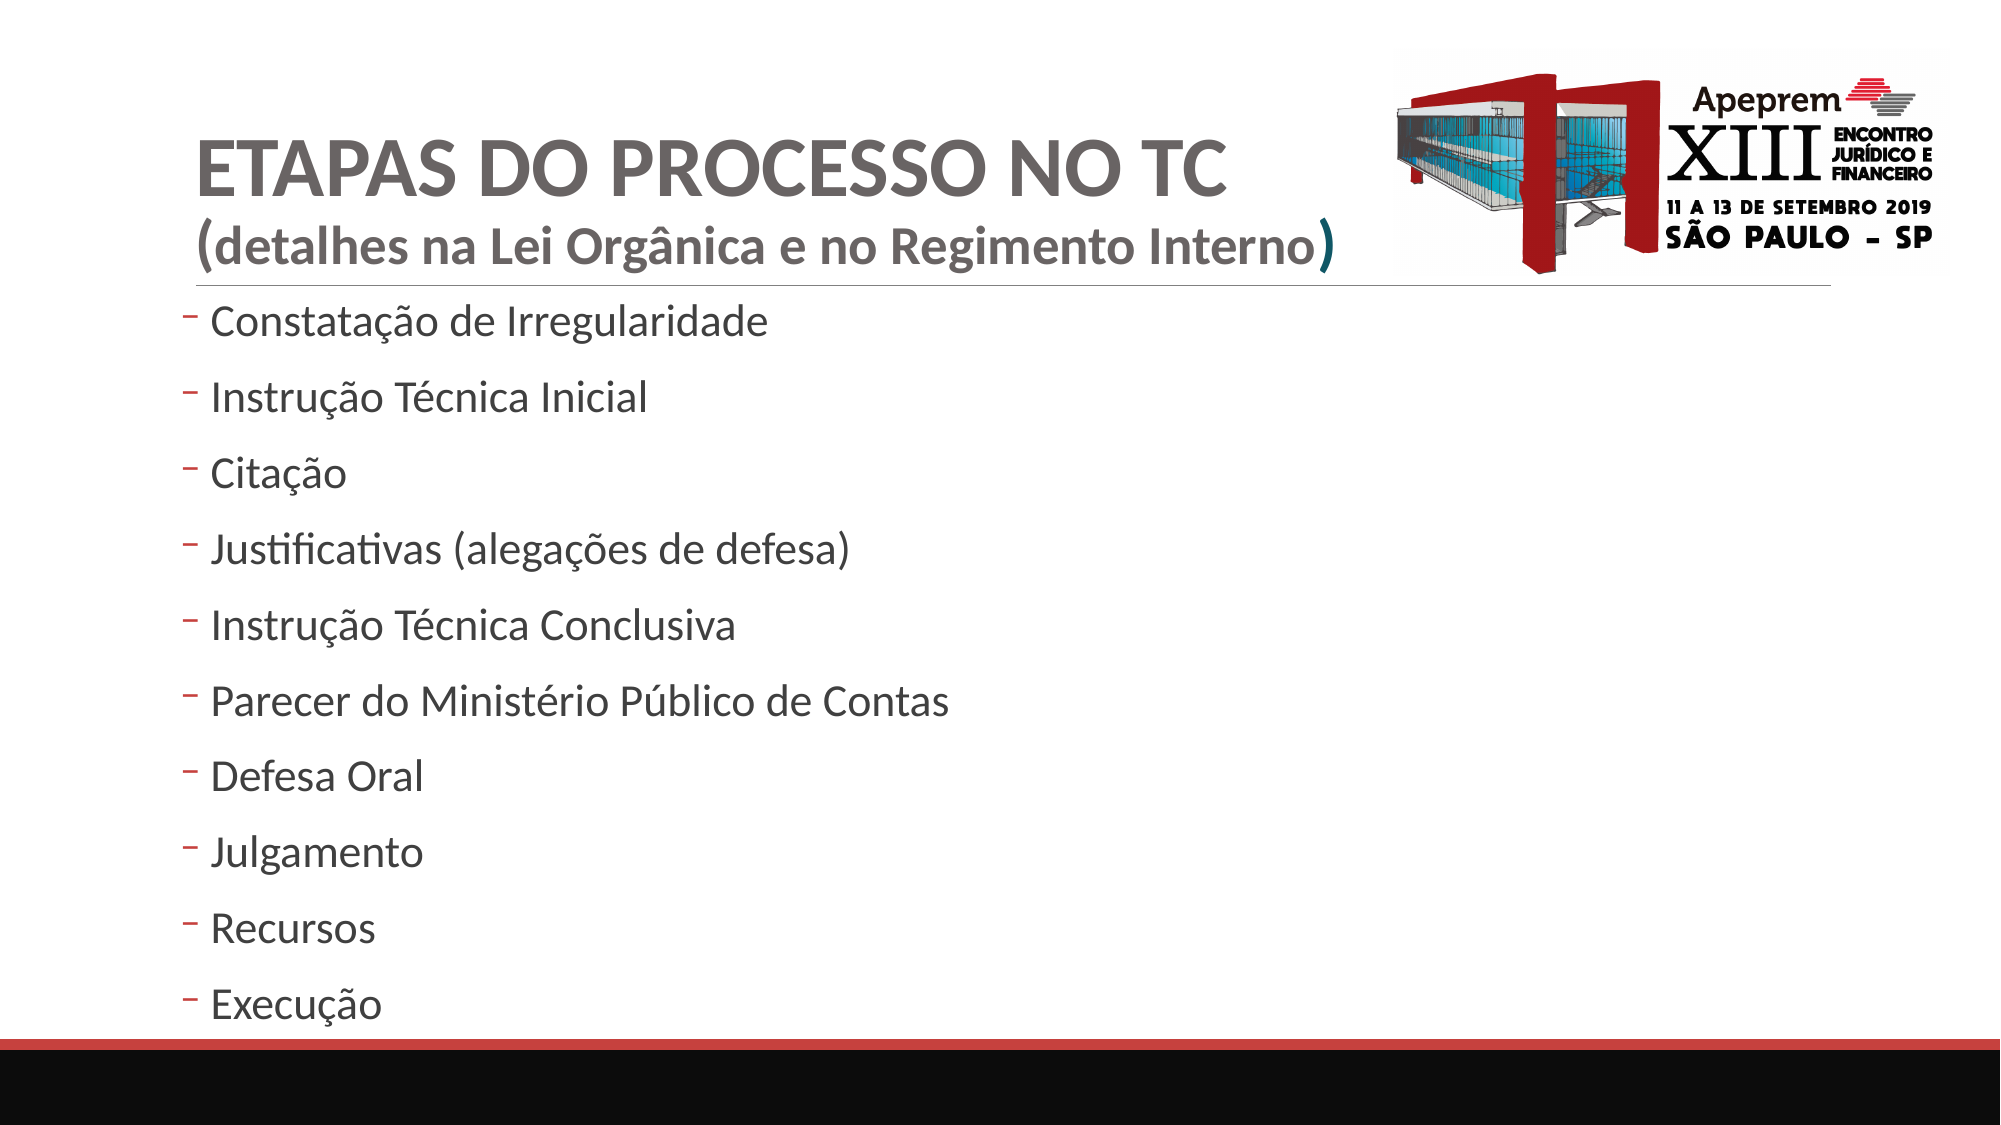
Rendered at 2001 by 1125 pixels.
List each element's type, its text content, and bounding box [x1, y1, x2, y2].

title Etapas do processo no TC (detalhes na Lei Orgânica e no Regimento Interno) [180, 58, 1367, 283]
list Constatação de Irregularidade Instrução Técnica Inicial Citação Justificativas (alegações de defesa) Instrução Técnica Conclusiva Parecer do Ministério Público de Contas Defesa Oral Julgamento Recursos Execução [180, 283, 1830, 1012]
picture [1393, 48, 1951, 276]
